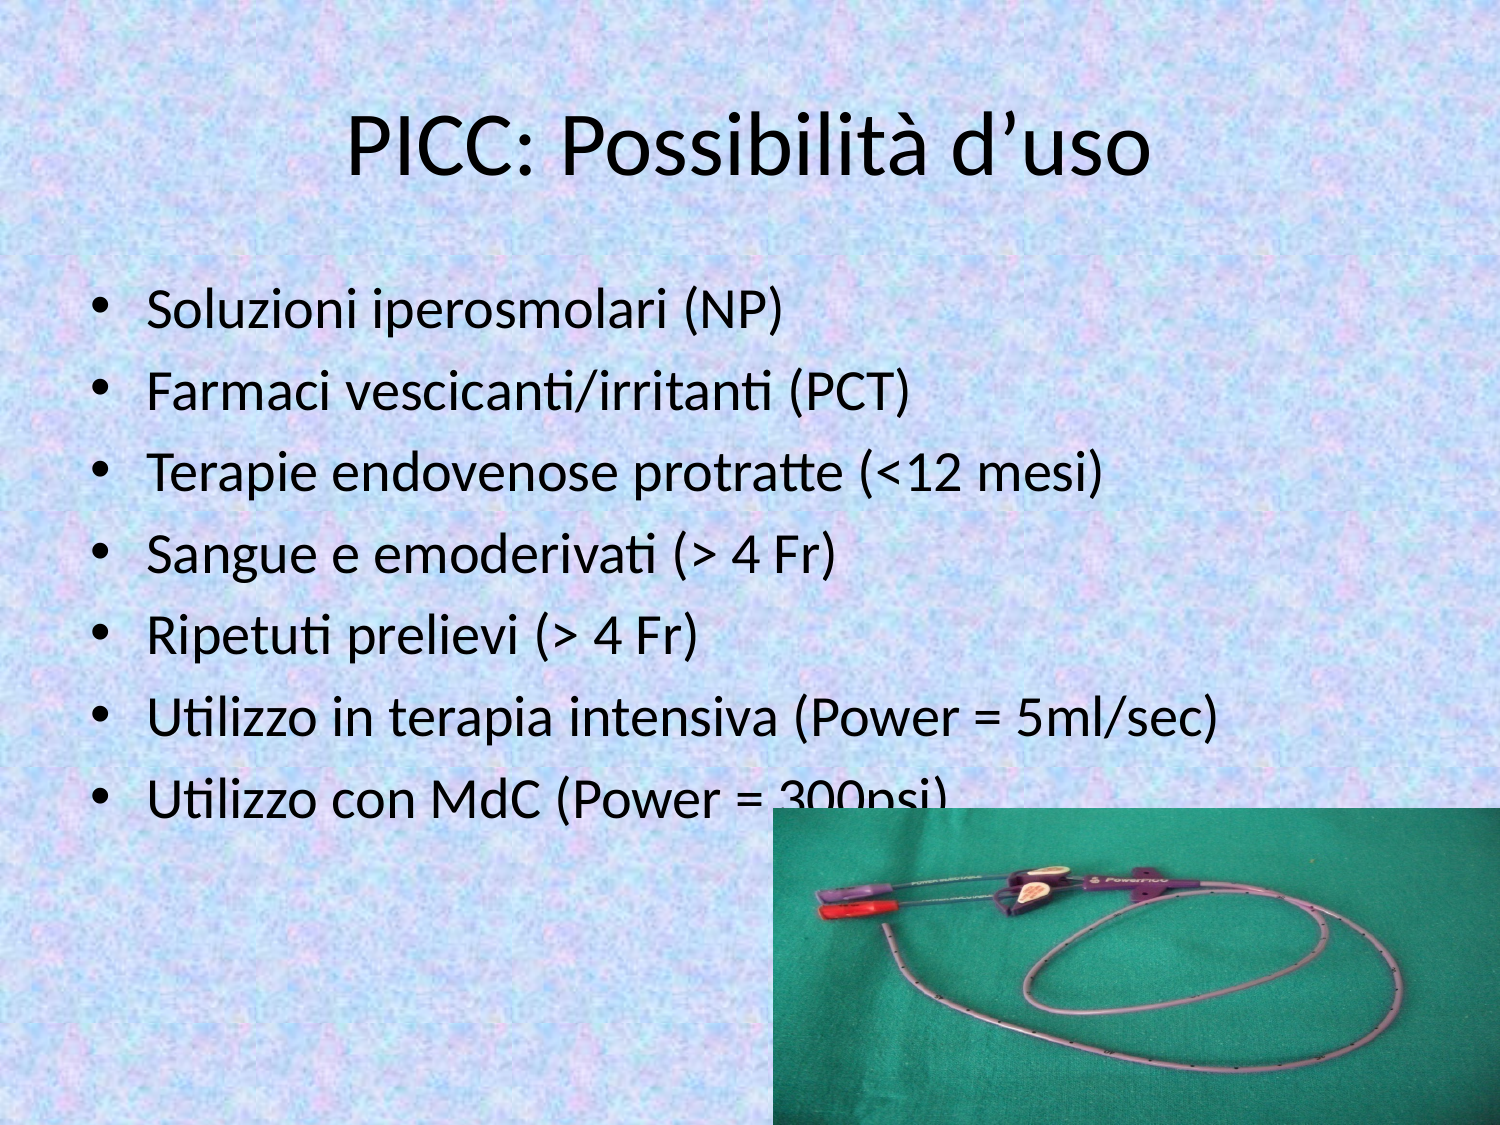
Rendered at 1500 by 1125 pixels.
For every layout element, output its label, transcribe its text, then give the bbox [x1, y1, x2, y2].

title PICC: Possibilità d’uso [75, 45, 1425, 233]
list Soluzioni iperosmolari (NP) Farmaci vescicanti/irritanti (PCT) Terapie endovenose protratte (<12 mesi) Sangue e emoderivati (> 4 Fr) Ripetuti prelievi (> 4 Fr) Utilizzo in terapia intensiva (Power = 5ml/sec) Utilizzo con MdC (Power = 300psi) [75, 262, 1425, 1005]
picture [0, 0, 1500, 1125]
